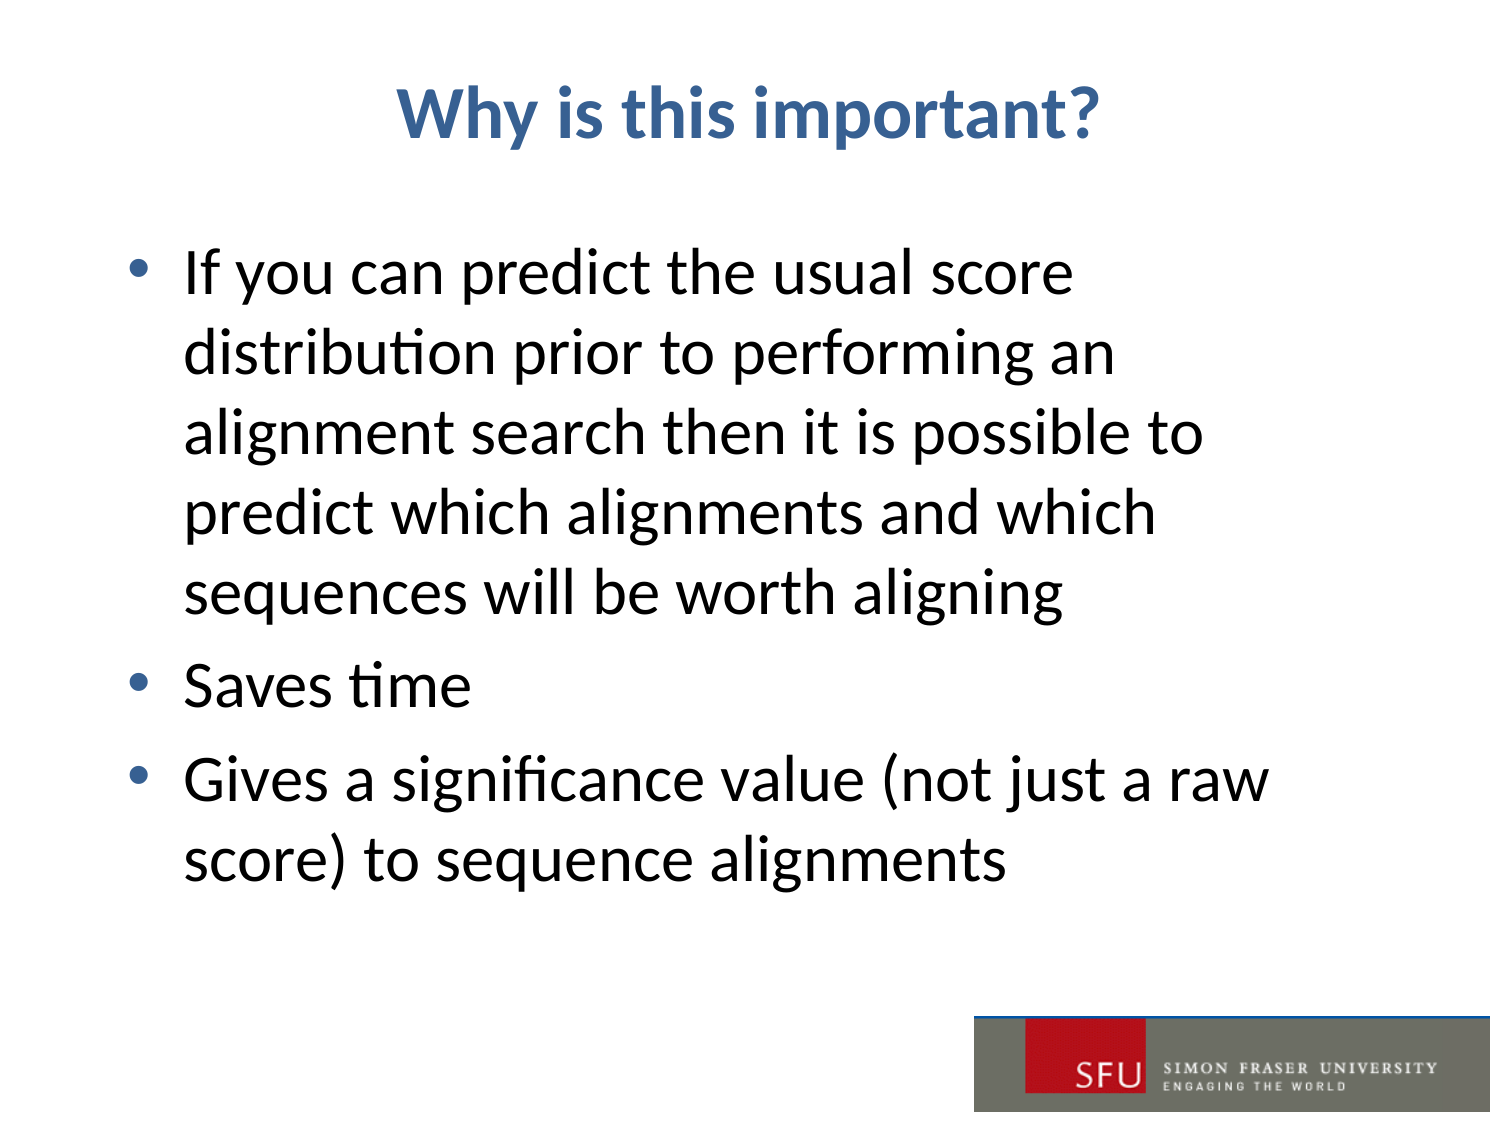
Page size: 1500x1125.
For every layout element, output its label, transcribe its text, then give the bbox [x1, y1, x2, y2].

title Why is this important? [75, 45, 1425, 173]
picture [974, 1016, 1490, 1112]
list If you can predict the usual score distribution prior to performing an alignment search then it is possible to predict which alignments and which sequences will be worth aligning Saves time Gives a significance value (not just a raw score) to sequence alignments [112, 219, 1363, 1000]
